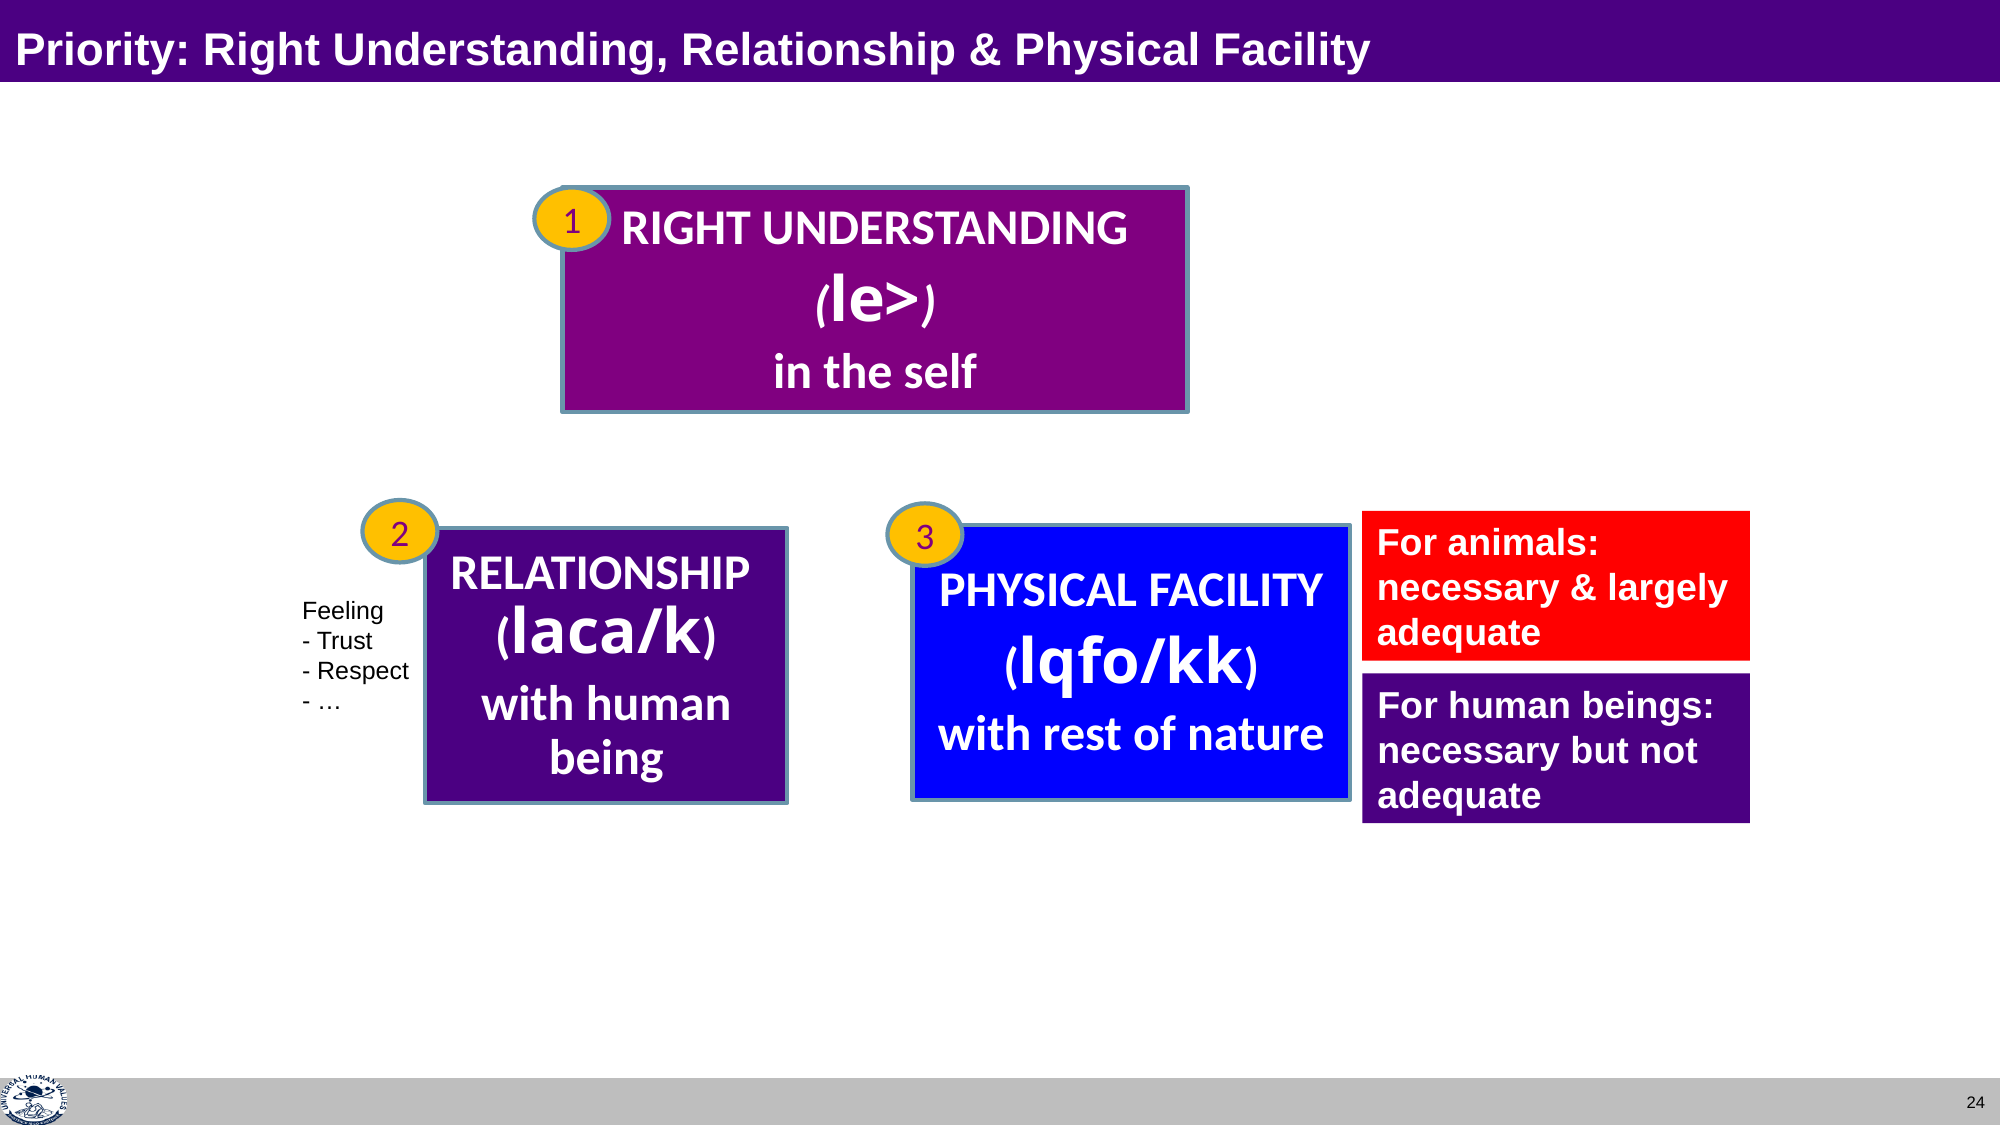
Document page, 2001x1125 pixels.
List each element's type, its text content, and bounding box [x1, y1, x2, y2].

text_box For human beings: necessary but not adequate [1362, 673, 1750, 824]
picture [0, 1074, 67, 1125]
text_box RIGHT UNDERSTANDING (le>) in the self [560, 185, 1190, 414]
text_box RELATIONSHIP (laca/k) with human being [423, 526, 789, 805]
title Priority: Right Understanding, Relationship & Physical Facility [0, 12, 2000, 75]
text_box PHYSICAL FACILITY (lqfo/kk) with rest of nature [910, 523, 1352, 802]
text_box 3 [885, 501, 965, 568]
text_box Feeling - Trust - Respect - … [287, 587, 450, 722]
text_box For animals: necessary & largely adequate [1362, 510, 1750, 661]
text_box 2 [360, 497, 440, 565]
text_box 1 [532, 185, 612, 253]
